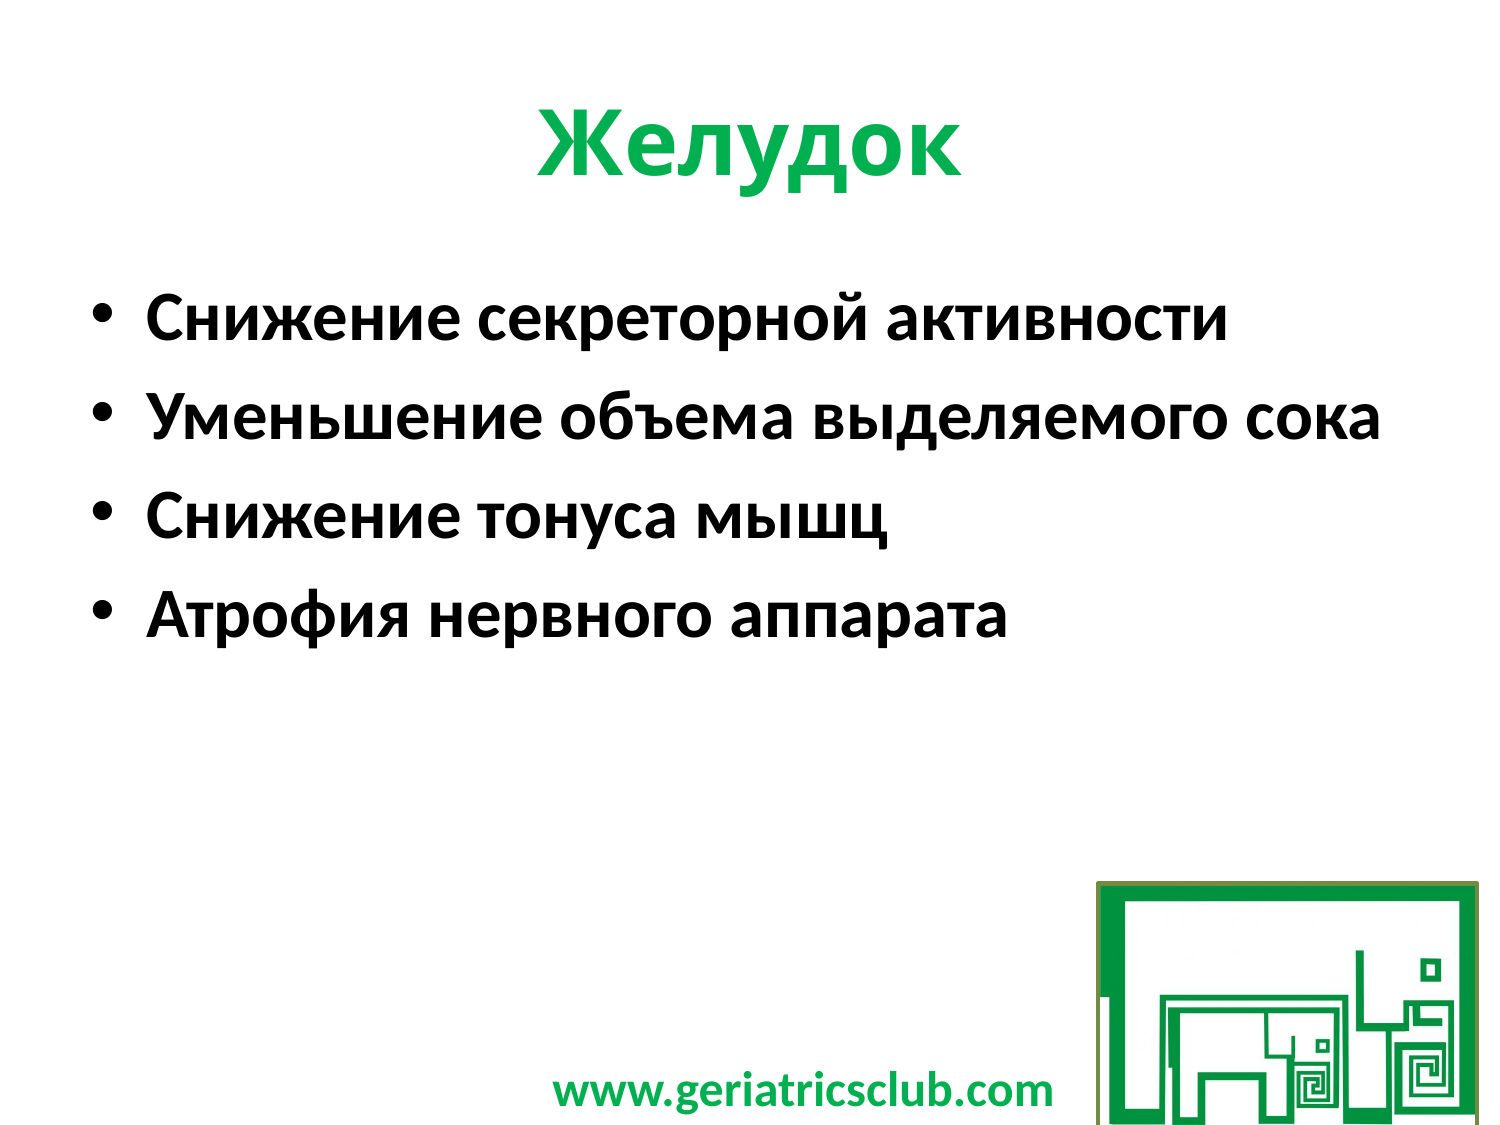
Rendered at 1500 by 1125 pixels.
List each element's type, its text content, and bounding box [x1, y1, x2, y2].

text_box www.geriatricsclub.com [537, 1049, 1094, 1124]
picture [1099, 885, 1476, 1125]
list Снижение секреторной активности Уменьшение объема выделяемого сока Снижение тонуса мышц Атрофия нервного аппарата [75, 262, 1425, 913]
title Желудок [75, 45, 1425, 233]
